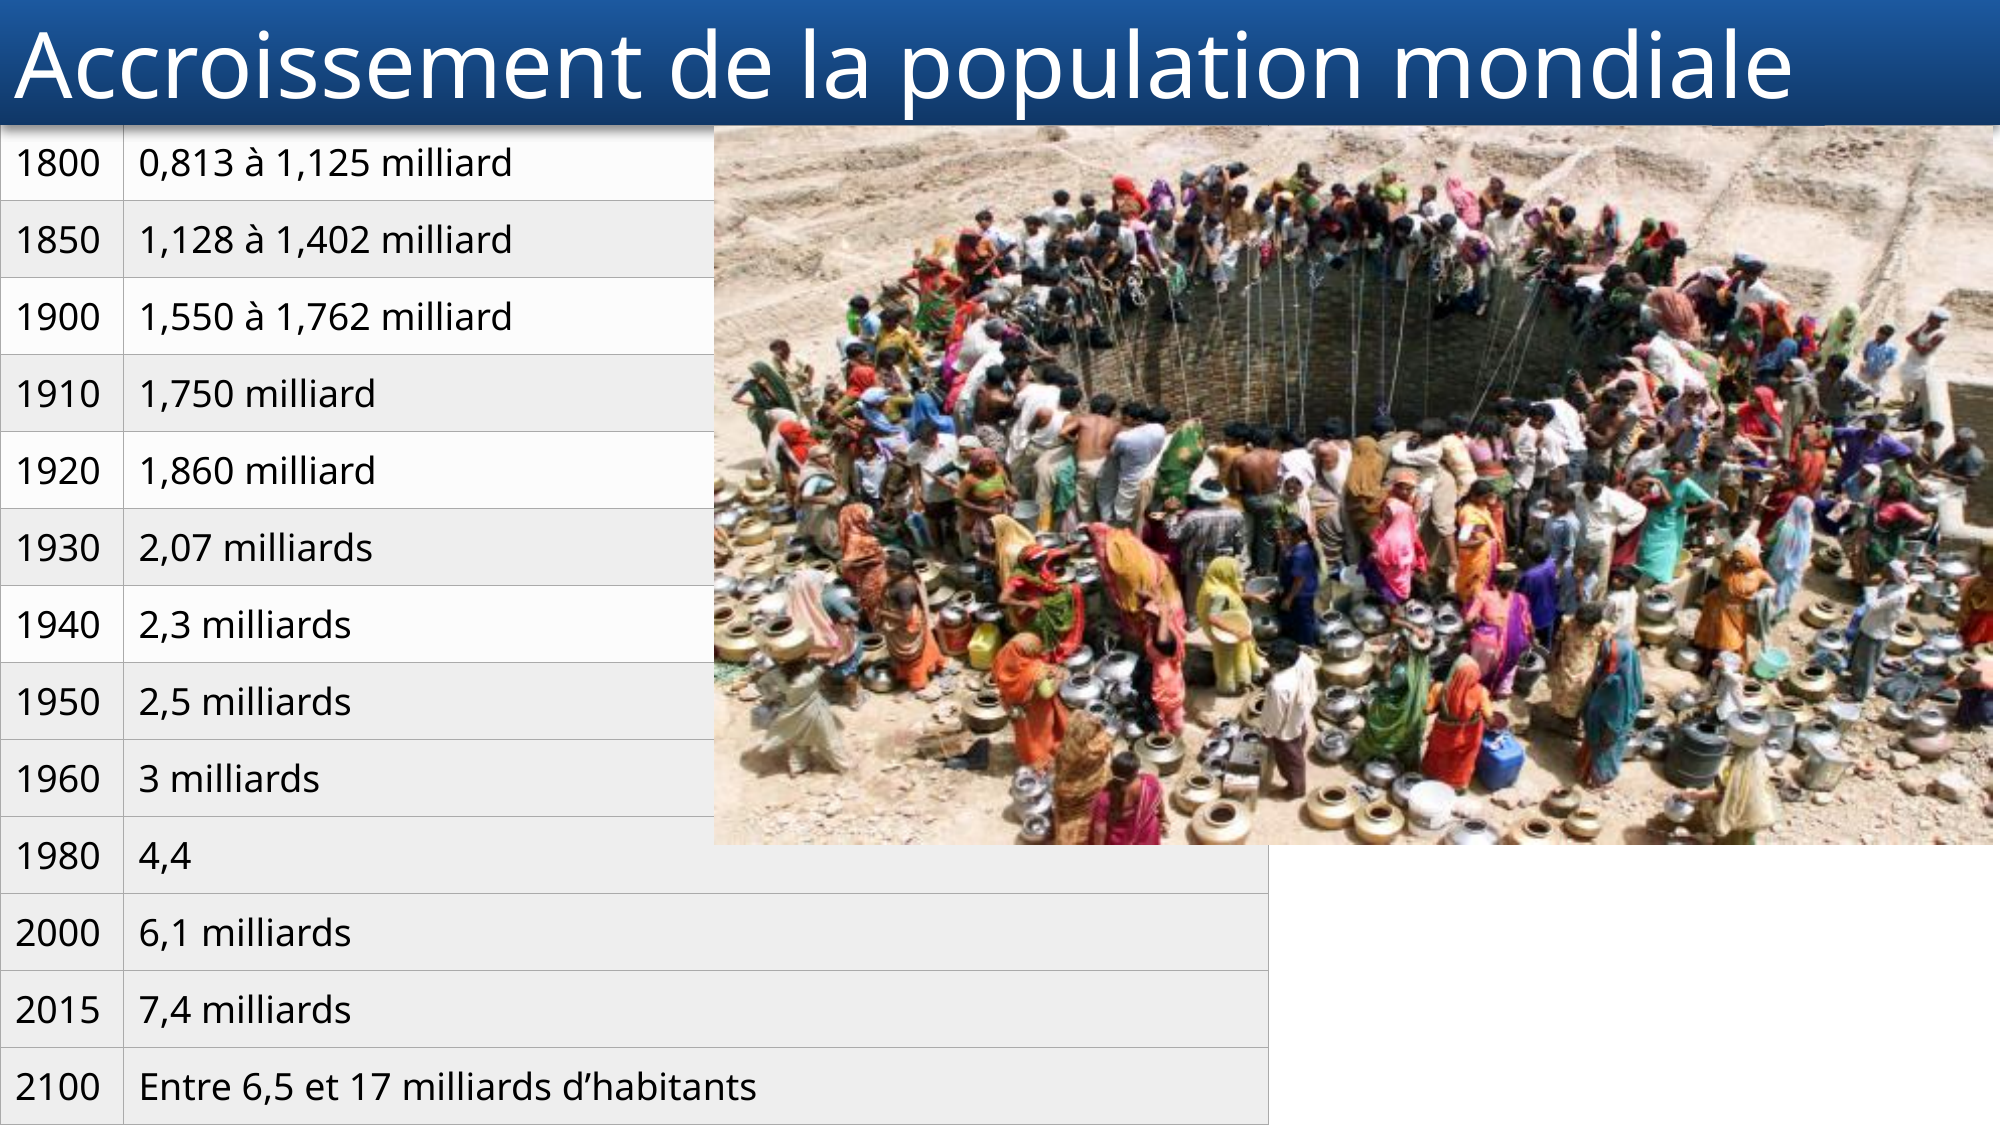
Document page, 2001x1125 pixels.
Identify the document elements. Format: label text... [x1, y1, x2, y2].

table_cell 1920 [1, 432, 123, 508]
table_cell 1980 [1, 817, 123, 893]
table_cell 2,07 milliards [124, 509, 708, 585]
table_cell 1,750 milliard [124, 355, 708, 431]
table_cell 1,550 à 1,762 milliard [124, 278, 708, 354]
table_cell 1930 [1, 509, 123, 585]
table_cell 1,128 à 1,402 milliard [124, 201, 708, 277]
table_cell 2,3 milliards [124, 586, 708, 662]
table_cell 1900 [1, 278, 123, 354]
table_cell 1850 [1, 201, 123, 277]
table_cell 6,1 milliards [124, 894, 1268, 970]
table_cell 1910 [1, 355, 123, 431]
table_header 1800 [1, 142, 123, 200]
table_cell 3 milliards [124, 740, 708, 816]
picture [713, 125, 1993, 845]
table_cell 1950 [1, 663, 123, 739]
table_cell 1940 [1, 586, 123, 662]
table_cell 4,4 [124, 817, 1268, 893]
table_cell 2000 [1, 894, 123, 970]
table_cell 1,860 milliard [124, 432, 708, 508]
table_header 0,813 à 1,125 milliard [124, 142, 708, 200]
table_cell 7,4 milliards [124, 971, 1268, 1047]
table_cell 1960 [1, 740, 123, 816]
table_cell Entre 6,5 et 17 milliards d’habitants [124, 1048, 1268, 1124]
table_cell 2015 [1, 971, 123, 1047]
text_box Accroissement de la population mondiale [0, 0, 2000, 125]
table_cell 2100 [1, 1048, 123, 1124]
table_cell 2,5 milliards [124, 663, 708, 739]
